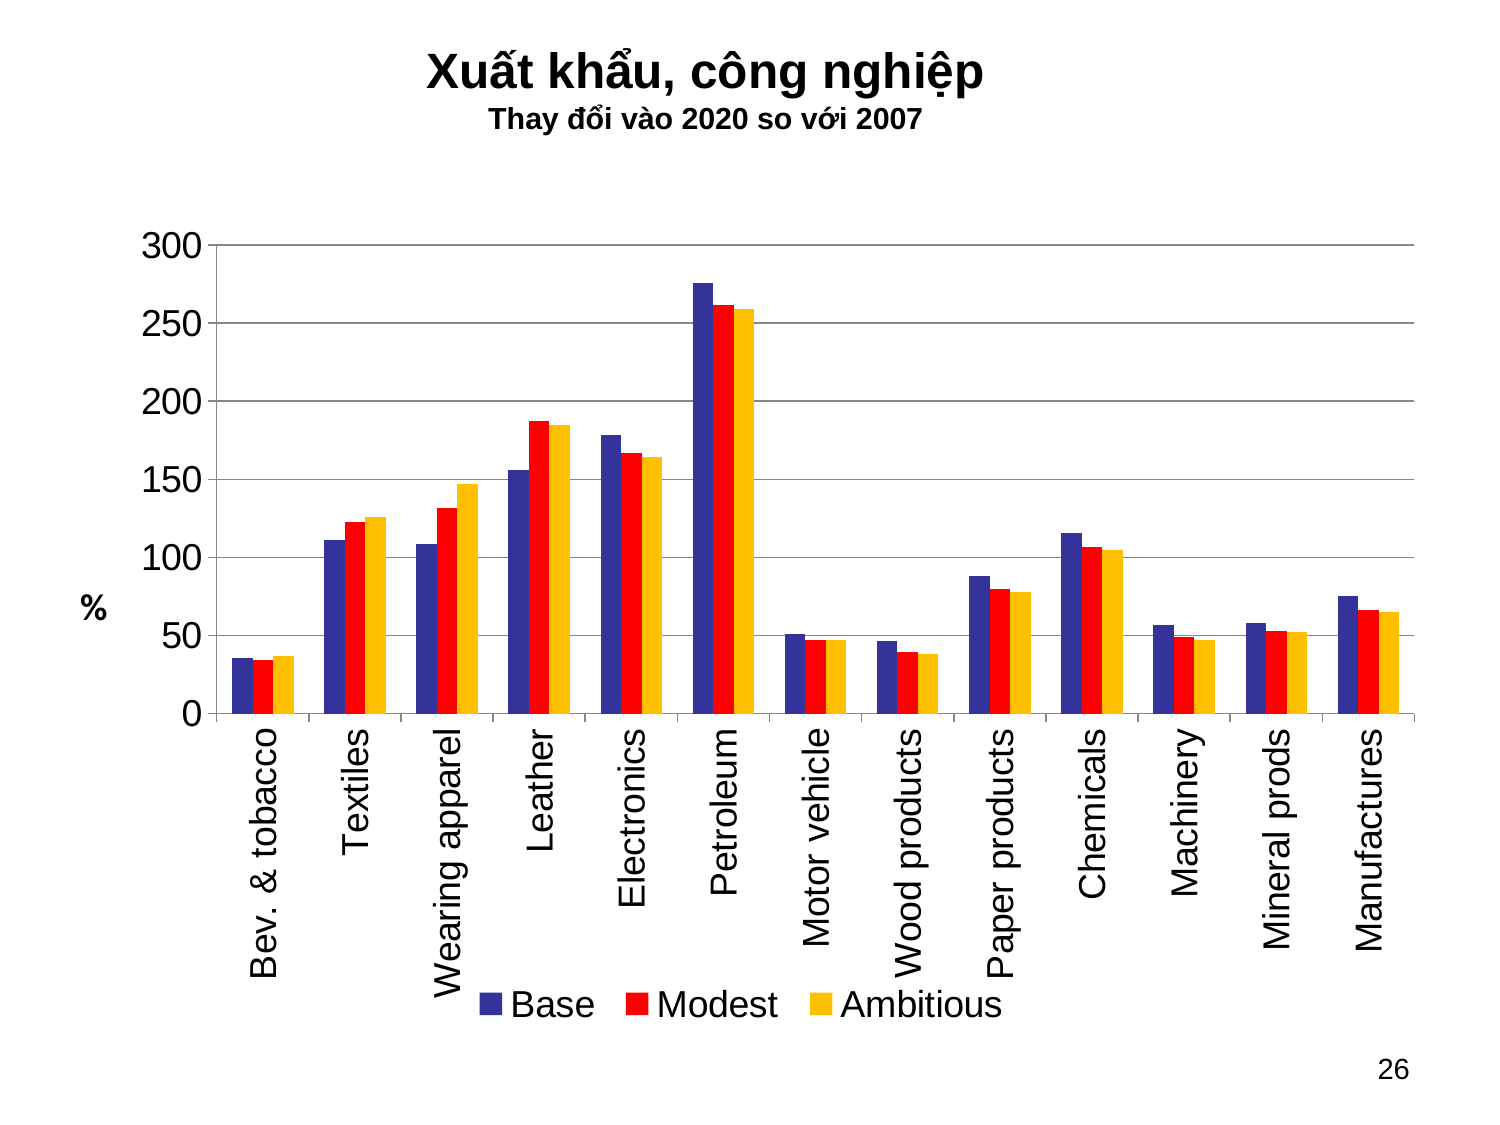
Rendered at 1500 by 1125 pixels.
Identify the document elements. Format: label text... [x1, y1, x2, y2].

title Xuất khẩu, công nghiệp Thay đổi vào 2020 so với 2007 [147, 31, 1264, 144]
chart [49, 219, 1438, 1048]
slide_number 26 [1299, 1056, 1426, 1103]
